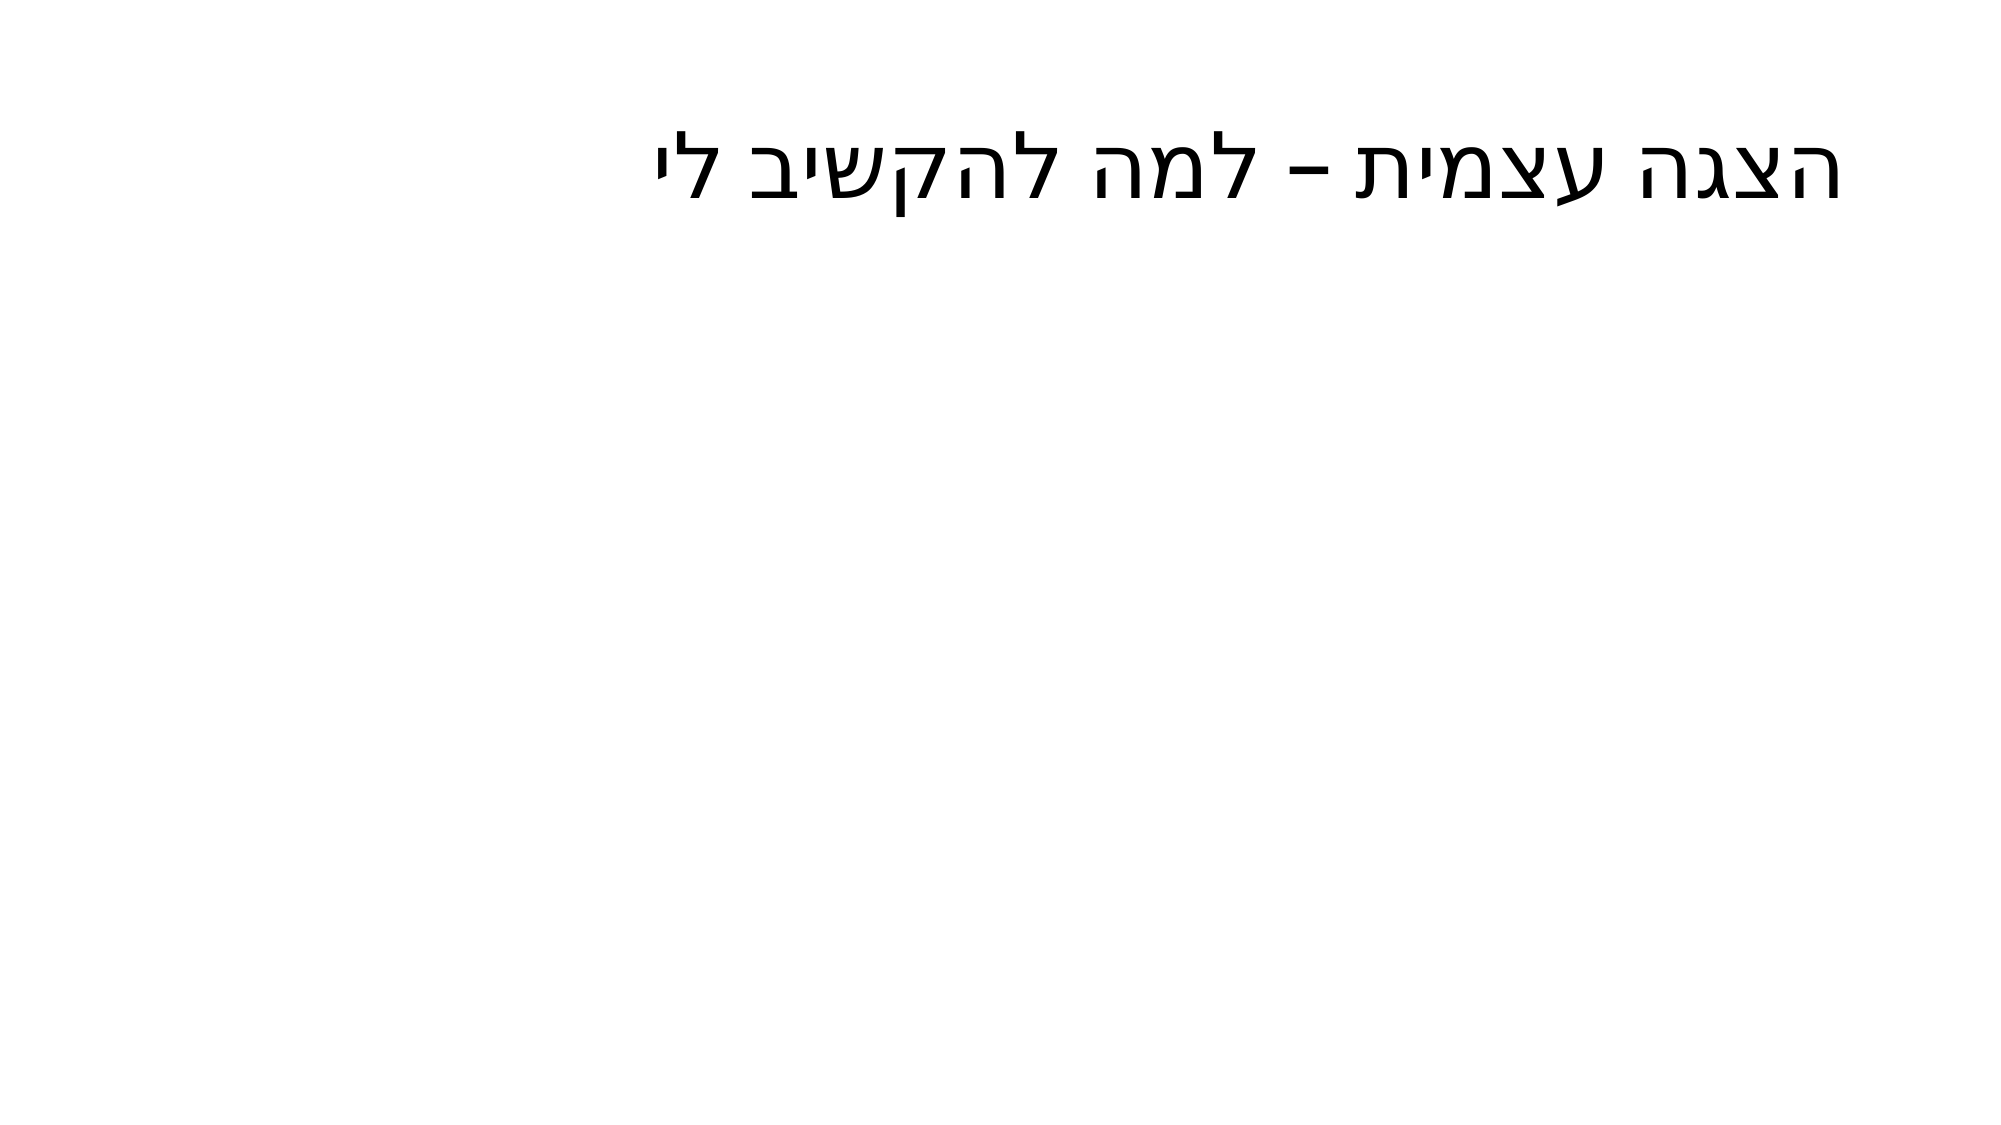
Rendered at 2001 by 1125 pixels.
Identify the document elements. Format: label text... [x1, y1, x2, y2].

title הצגה עצמית – למה להקשיב לי [137, 59, 1863, 278]
